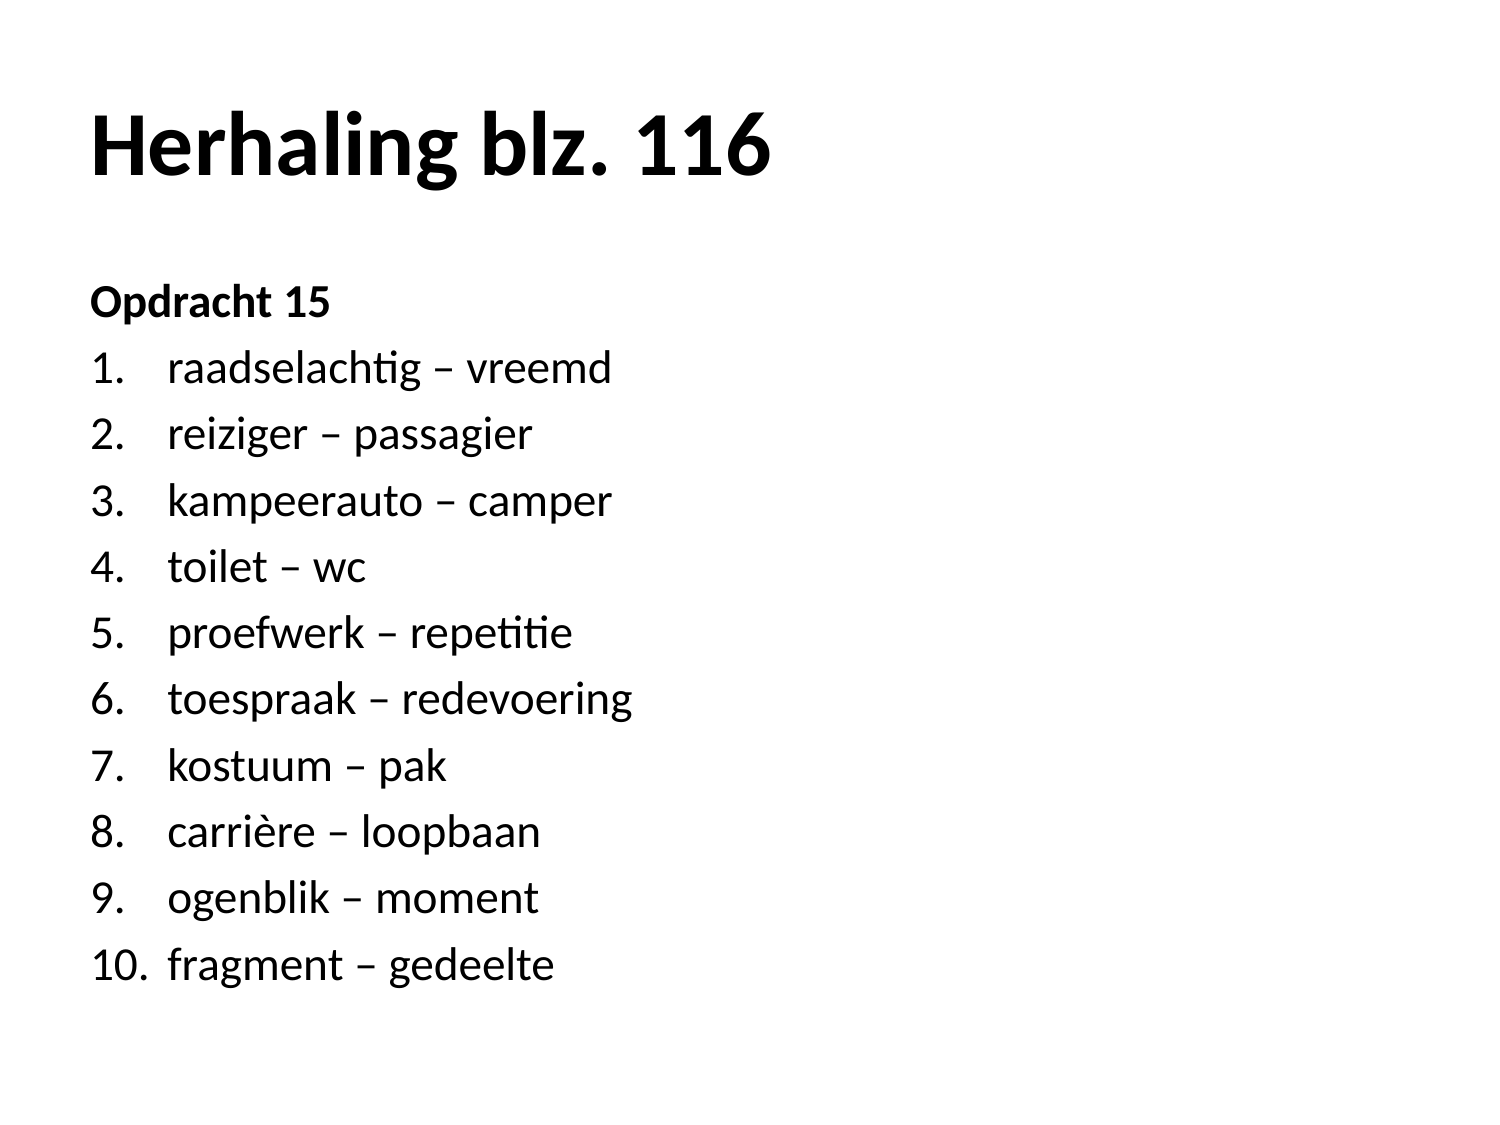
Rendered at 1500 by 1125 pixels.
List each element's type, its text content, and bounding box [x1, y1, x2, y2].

title Herhaling blz. 116 [75, 45, 1425, 233]
list Opdracht 15 raadselachtig – vreemd reiziger – passagier kampeerauto – camper toilet – wc proefwerk – repetitie toespraak – redevoering kostuum – pak carrière – loopbaan ogenblik – moment fragment – gedeelte [75, 262, 1425, 1005]
